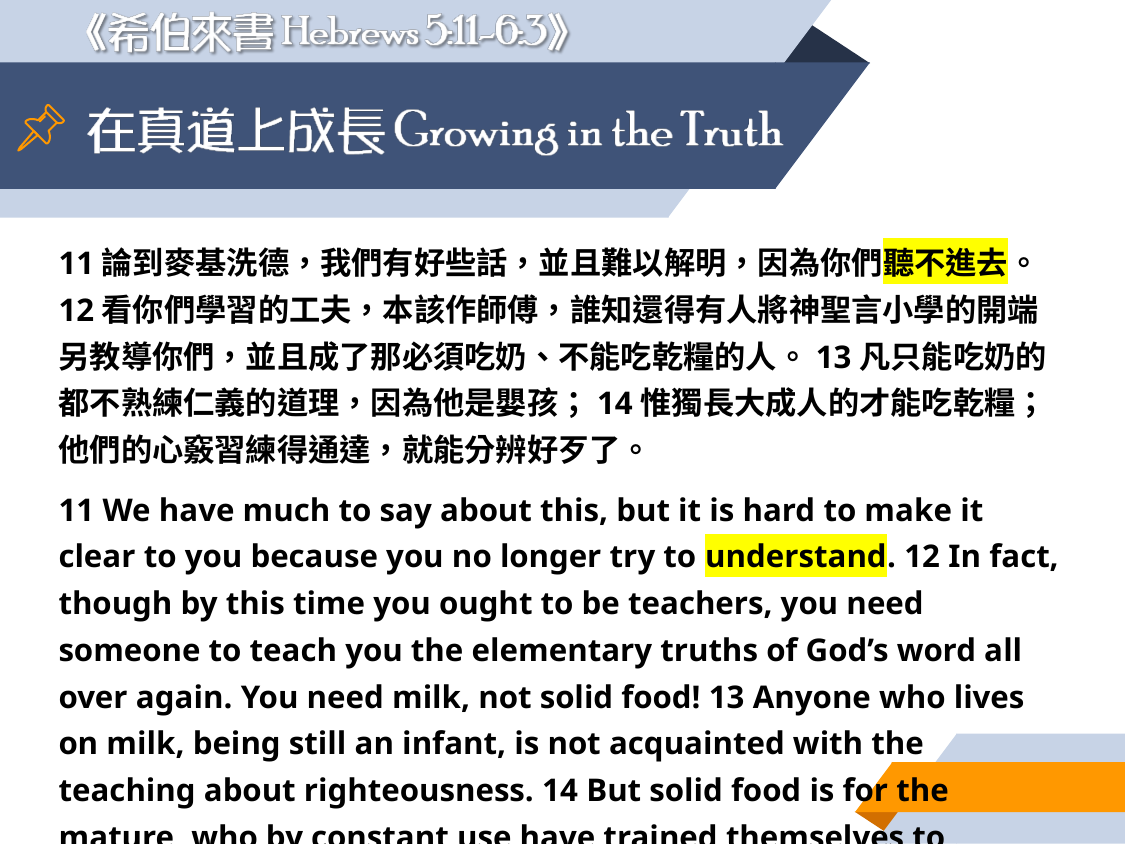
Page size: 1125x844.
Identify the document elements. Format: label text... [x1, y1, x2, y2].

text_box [18, 104, 50, 151]
list 11論到麥基洗德，我們有好些話，並且難以解明，因為你們聽不進去。12看你們學習的工夫，本該作師傅，誰知還得有人將神聖言小學的開端另教導你們，並且成了那必須吃奶、不能吃乾糧的人。13凡只能吃奶的都不熟練仁義的道理，因為他是嬰孩；14惟獨長大成人的才能吃乾糧；他們的心竅習練得通達，就能分辨好歹了。 11 We have much to say about this, but it is hard to make it clear to you because you no longer try to understand. 12 In fact, though by this time you ought to be teachers, you need someone to teach you the elementary truths of God’s word all over again. You need milk, not solid food! 13 Anyone who lives on milk, being still an infant, is not acquainted with the teaching about righteousness. 14 But solid food is for the mature, who by constant use have trained themselves to distinguish good from evil. [37, 222, 1072, 844]
picture [39, 0, 857, 189]
